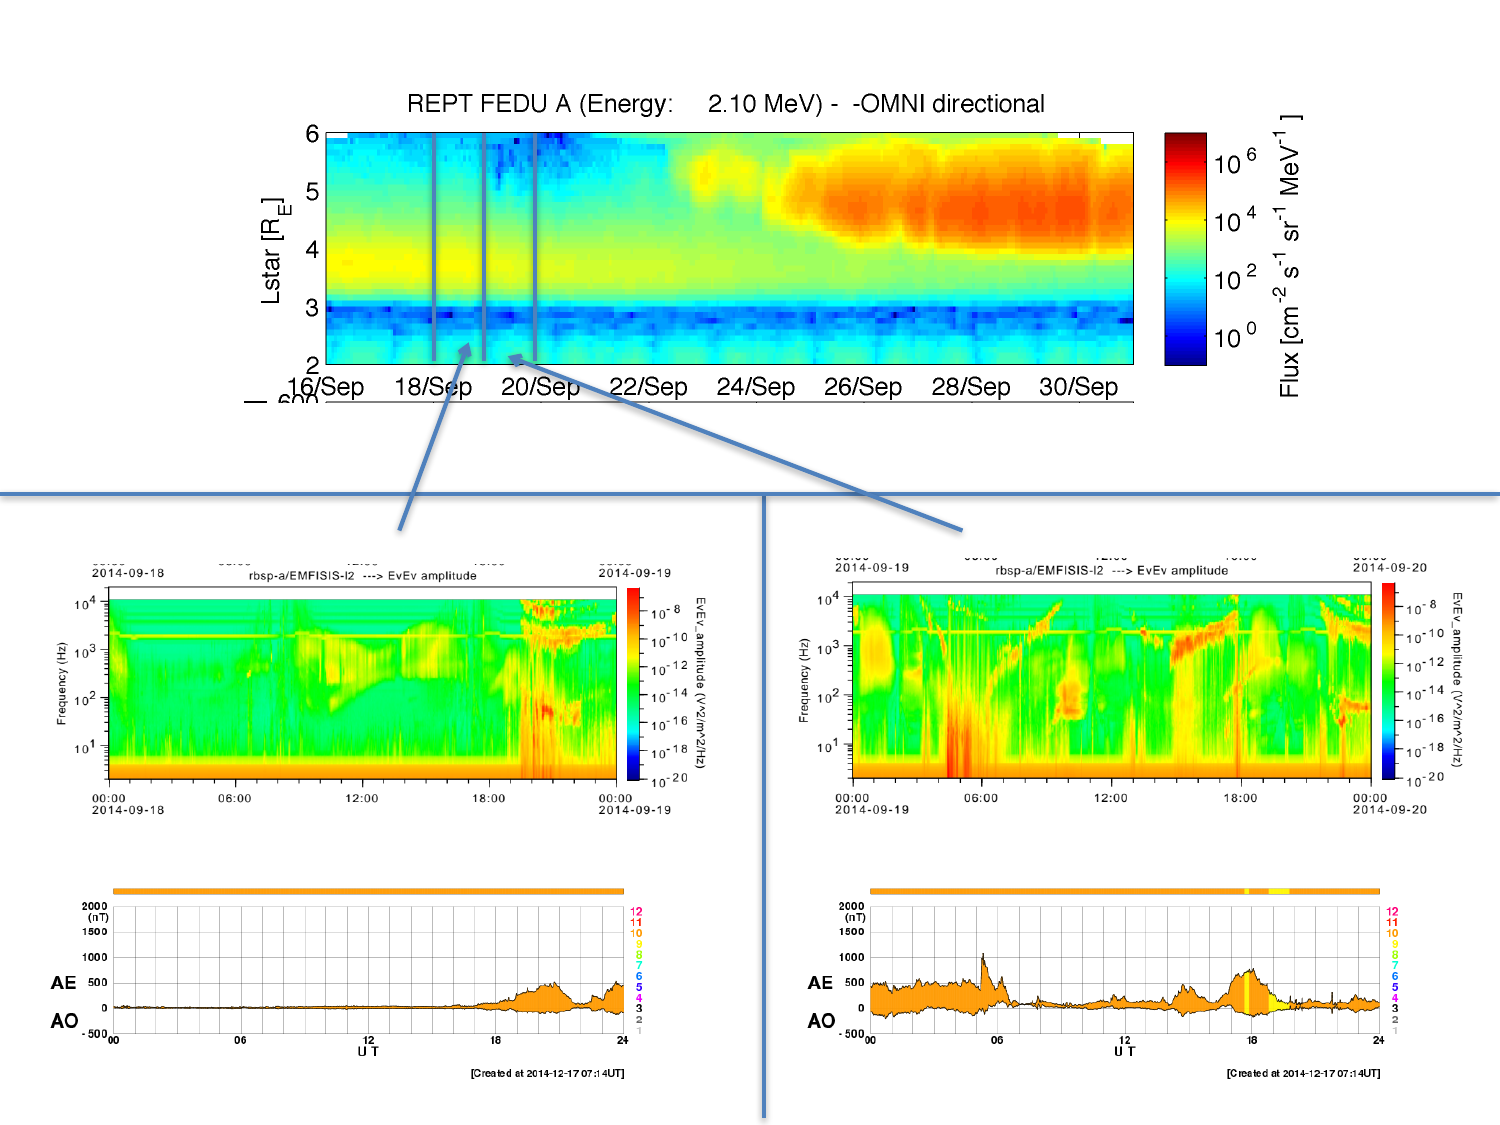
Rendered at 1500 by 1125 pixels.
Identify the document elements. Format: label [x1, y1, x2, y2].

text_box [507, 355, 963, 531]
picture [397, 336, 433, 342]
picture [40, 564, 719, 825]
picture [797, 882, 1426, 1082]
picture [435, 331, 534, 404]
picture [782, 557, 1476, 825]
picture [435, 139, 483, 328]
picture [744, 324, 756, 329]
picture [172, 61, 1356, 404]
text_box [399, 342, 469, 531]
picture [485, 308, 534, 329]
picture [40, 881, 669, 1082]
